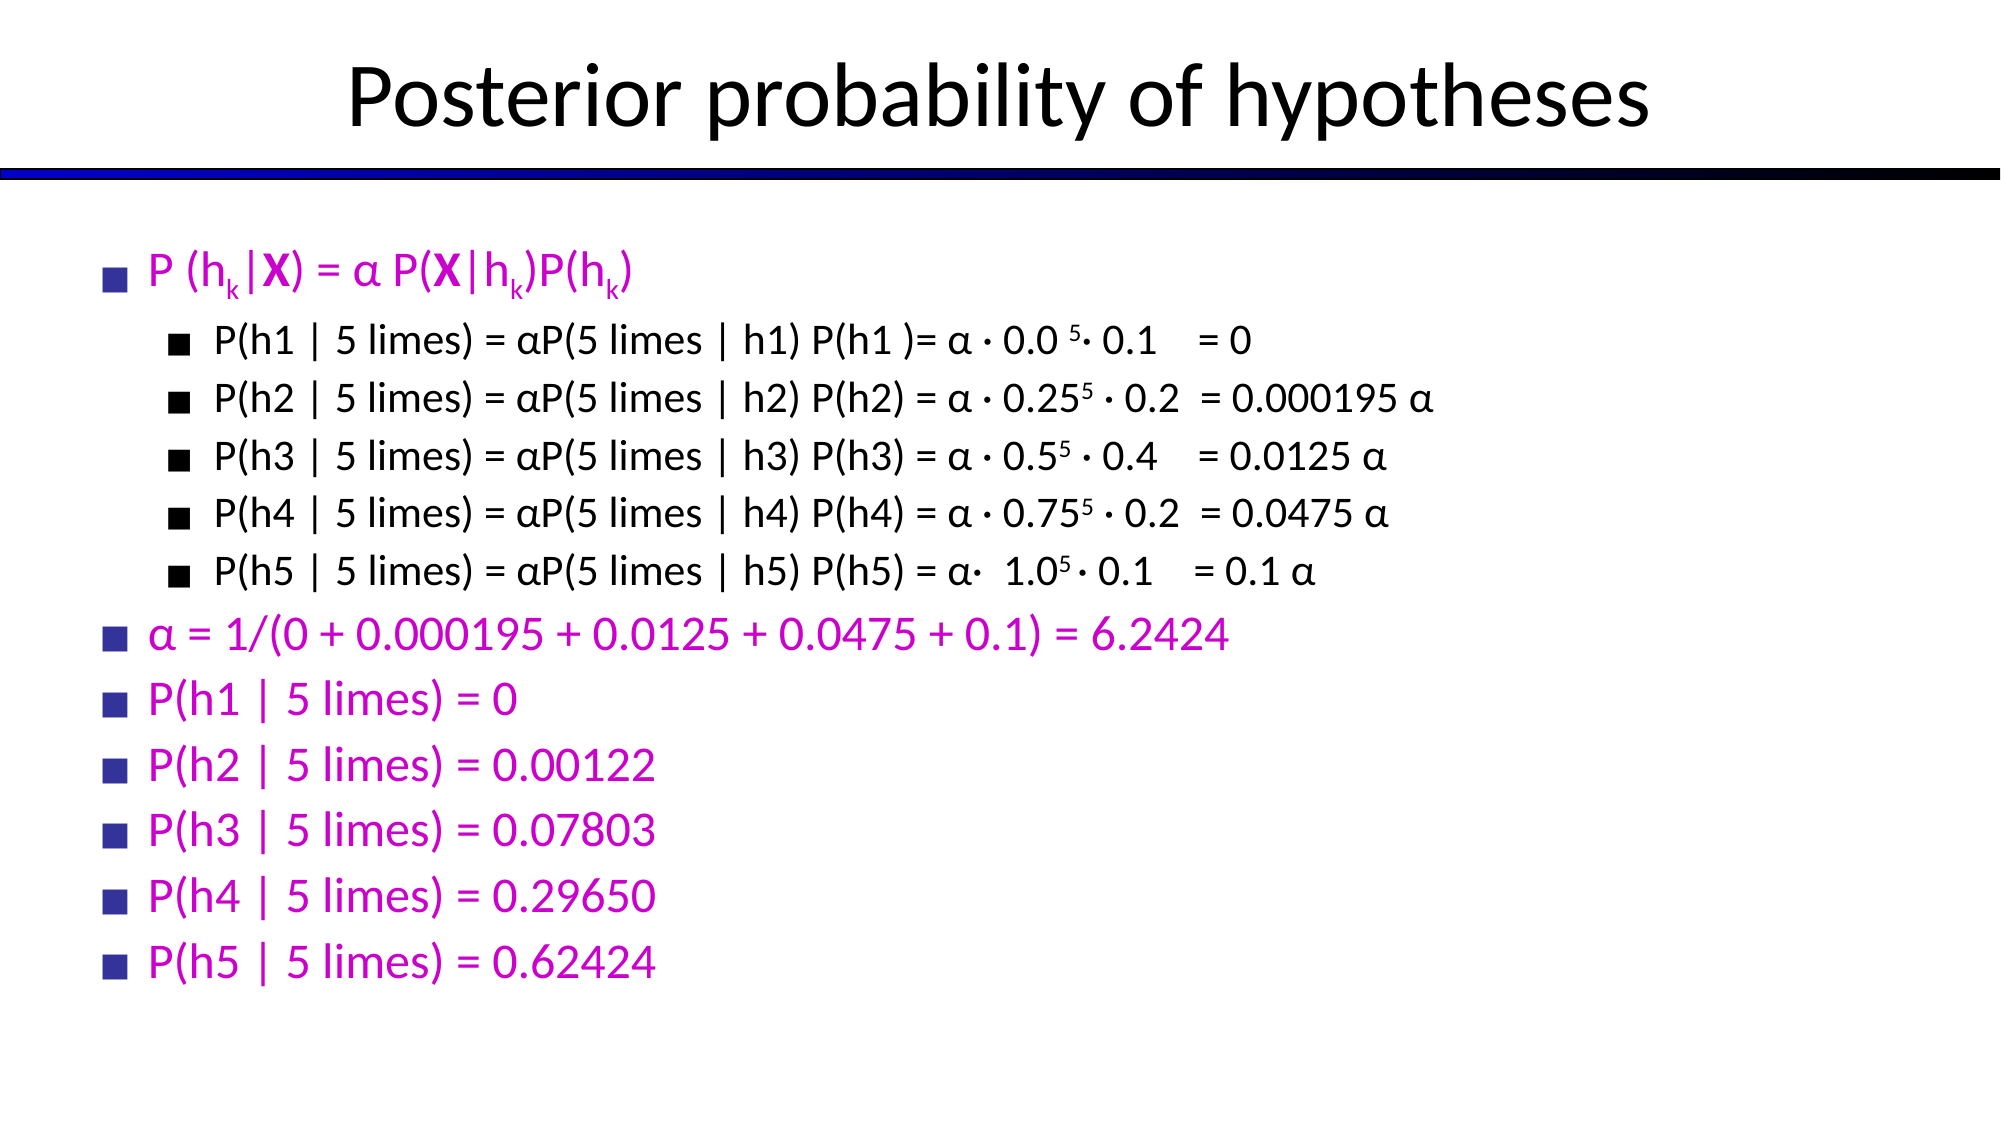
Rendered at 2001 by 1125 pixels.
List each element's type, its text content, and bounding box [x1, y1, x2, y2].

title Posterior probability of hypotheses [0, 0, 2000, 184]
list P (hk|X) = α P(X|hk)P(hk) P(h1 | 5 limes) = αP(5 limes | h1) P(h1 )= α · 0.0 5· 0.1 = 0 P(h2 | 5 limes) = αP(5 limes | h2) P(h2) = α · 0.255 · 0.2 = 0.000195 α P(h3 | 5 limes) = αP(5 limes | h3) P(h3) = α · 0.55 · 0.4 = 0.0125 α P(h4 | 5 limes) = αP(5 limes | h4) P(h4) = α · 0.755 · 0.2 = 0.0475 α P(h5 | 5 limes) = αP(5 limes | h5) P(h5) = α· 1.05 · 0.1 = 0.1 α α = 1/(0 + 0.000195 + 0.0125 + 0.0475 + 0.1) = 6.2424 P(h1 | 5 limes) = 0 P(h2 | 5 limes) = 0.00122 P(h3 | 5 limes) = 0.07803 P(h4 | 5 limes) = 0.29650 P(h5 | 5 limes) = 0.62424 [66, 229, 1934, 1005]
